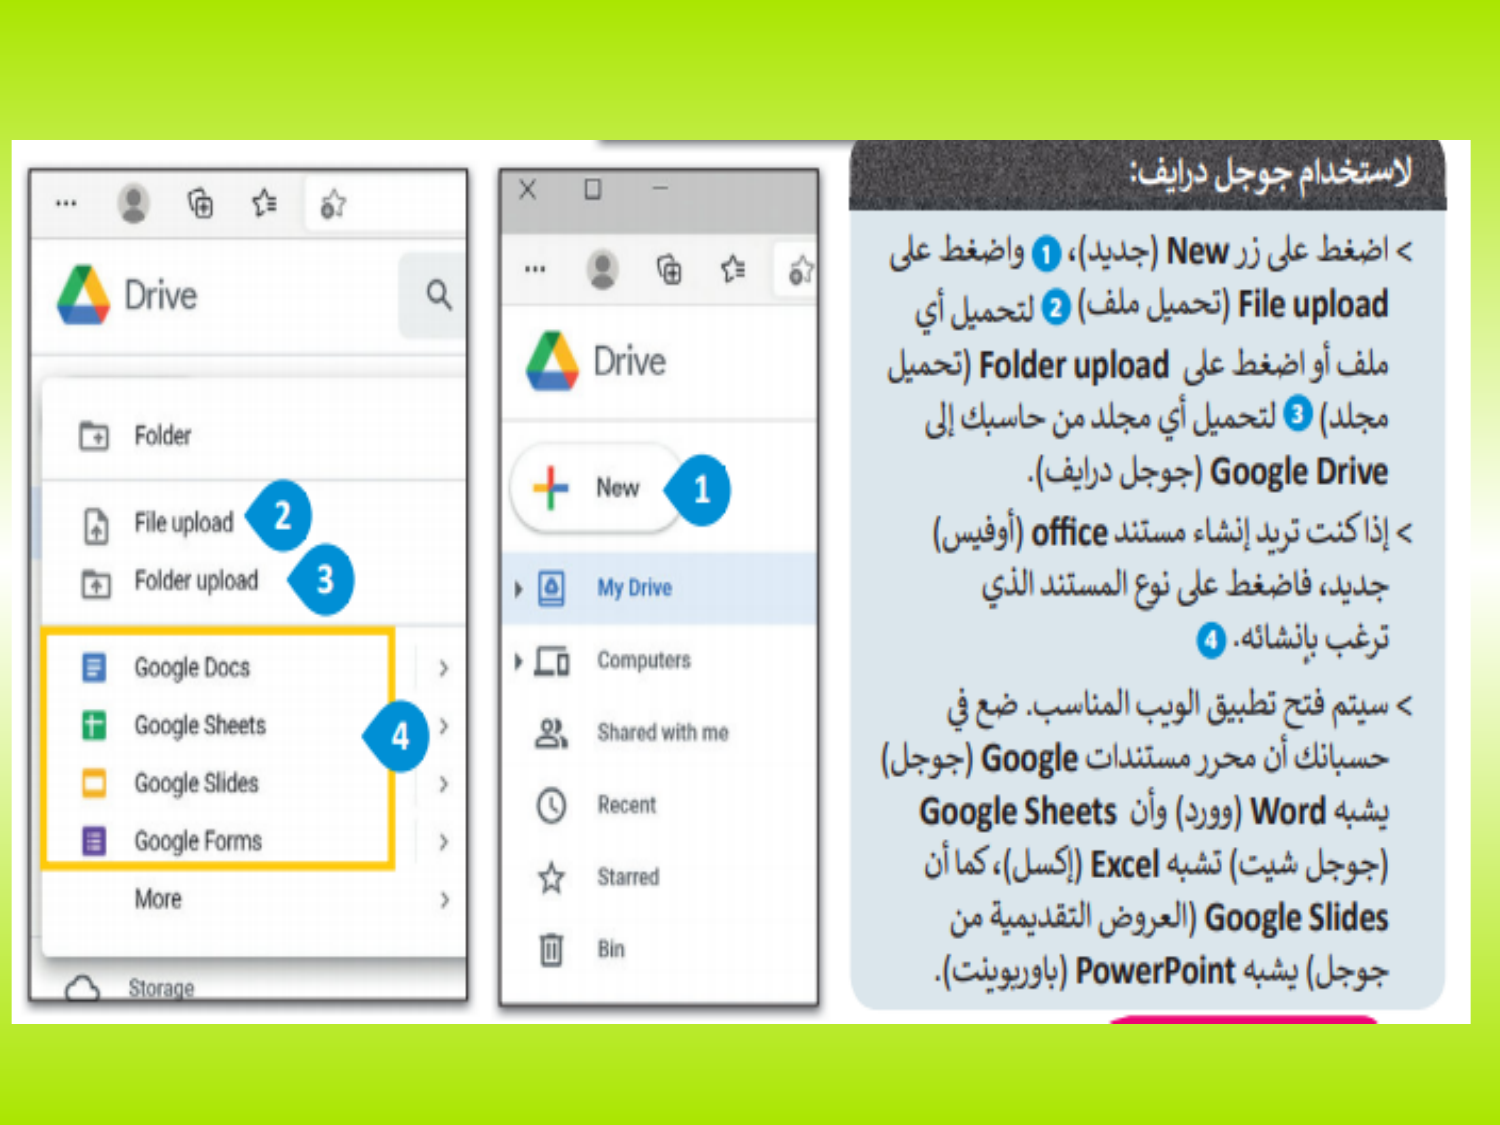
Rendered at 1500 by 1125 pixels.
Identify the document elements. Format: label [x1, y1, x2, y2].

picture [11, 140, 1471, 1024]
